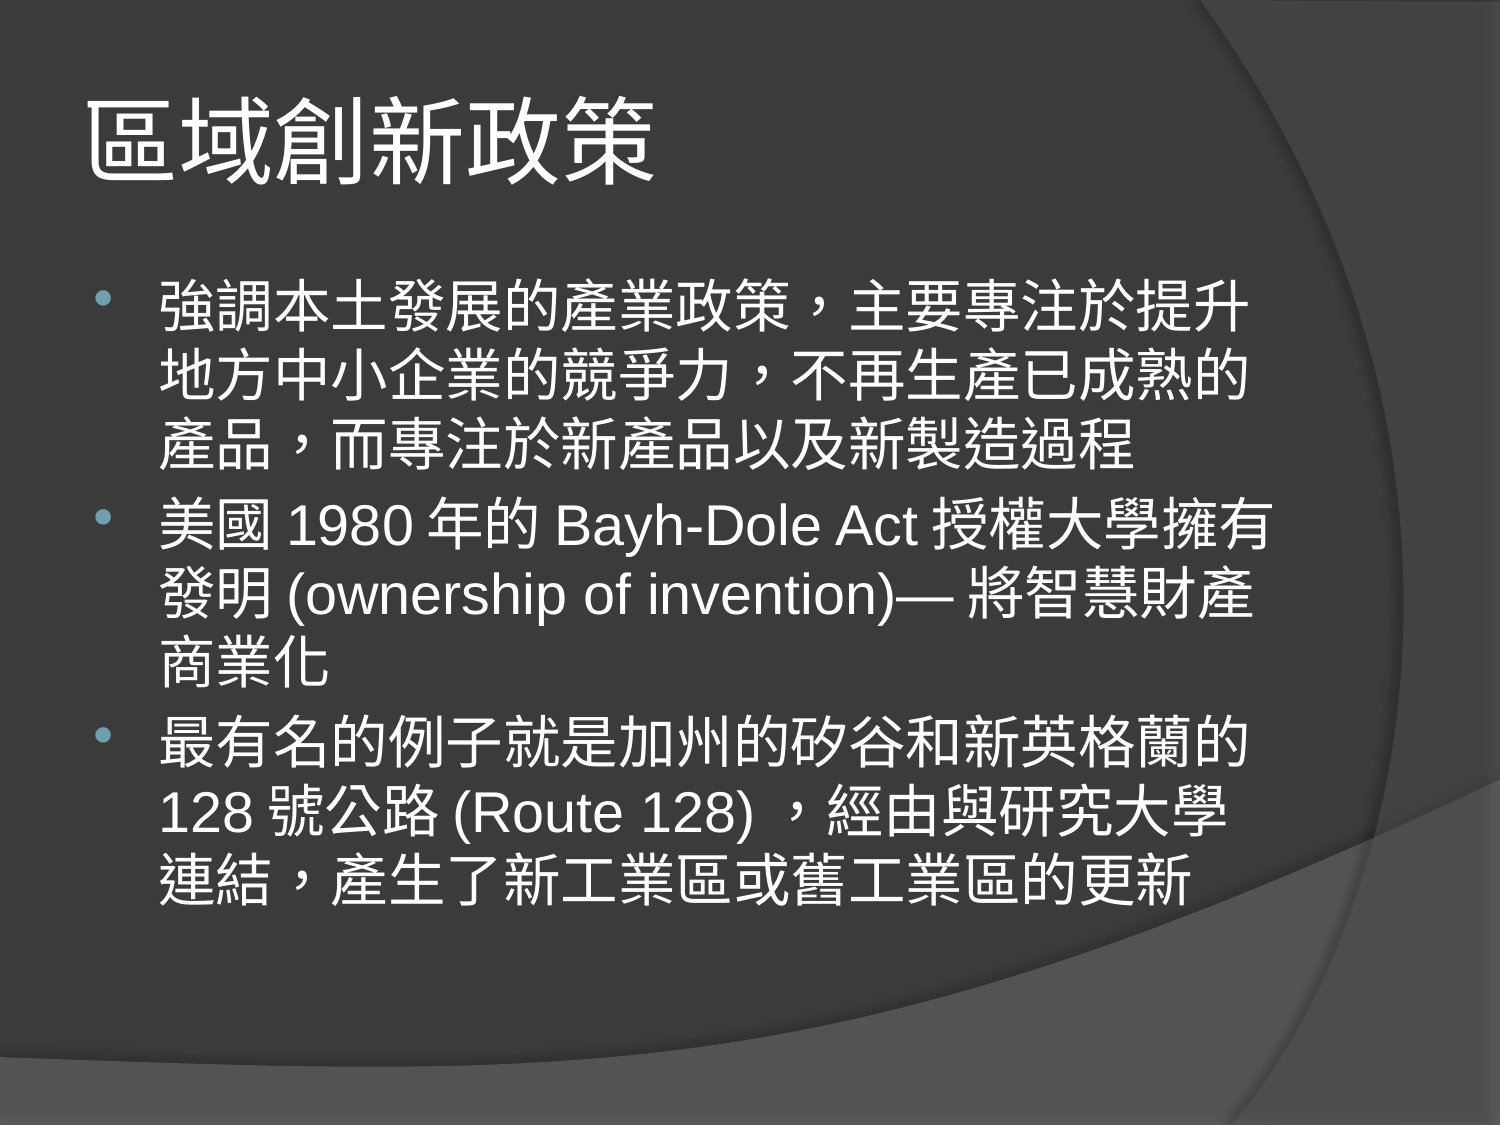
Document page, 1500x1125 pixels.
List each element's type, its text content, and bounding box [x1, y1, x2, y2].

title 區域創新政策 [75, 45, 1300, 233]
list 強調本土發展的產業政策，主要專注於提升地方中小企業的競爭力，不再生產已成熟的產品，而專注於新產品以及新製造過程 美國1980年的Bayh-Dole Act授權大學擁有發明(ownership of invention)—將智慧財產商業化 最有名的例子就是加州的矽谷和新英格蘭的128號公路(Route 128)，經由與研究大學連結，產生了新工業區或舊工業區的更新 [75, 262, 1300, 1005]
